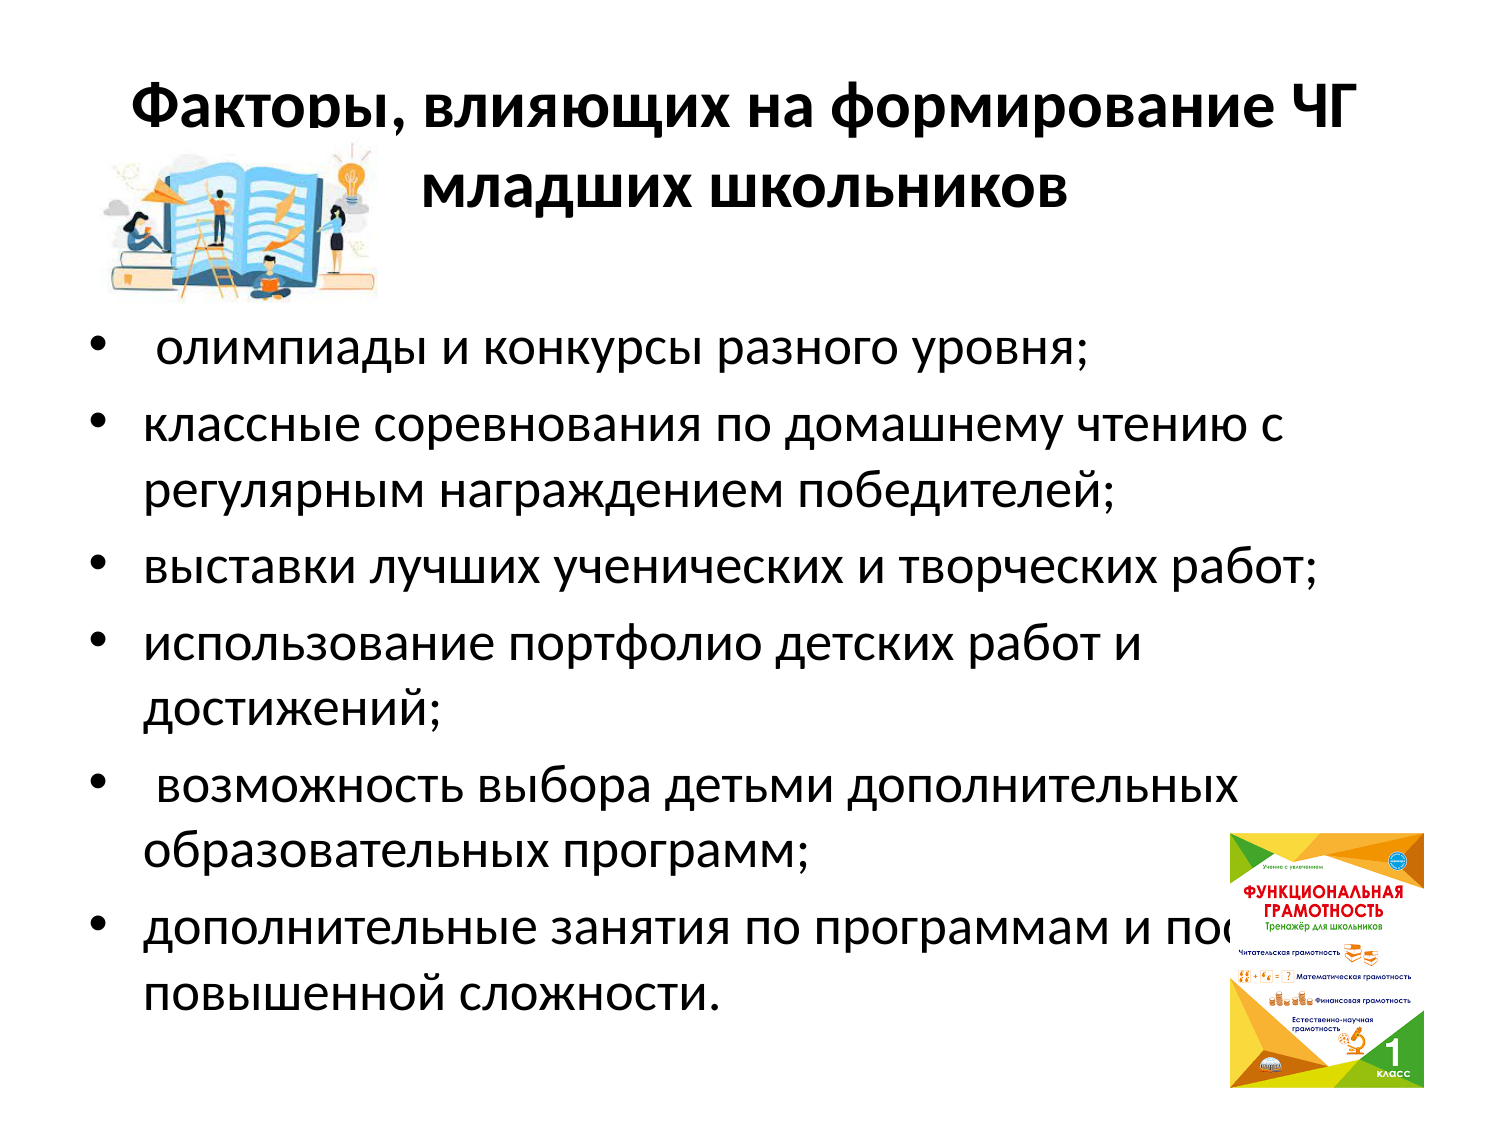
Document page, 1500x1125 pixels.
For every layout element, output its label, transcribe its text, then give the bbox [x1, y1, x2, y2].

picture [1230, 831, 1424, 1091]
picture [81, 128, 396, 319]
title Факторы, влияющих на формирование ЧГ младших школьников [70, 46, 1421, 235]
list олимпиады и конкурсы разного уровня; классные соревнования по домашнему чтению с регулярным награждением победителей; выставки лучших ученических и творческих работ; использование портфолио детских работ и достижений; возможность выбора детьми дополнительных образовательных программ; дополнительные занятия по программам и пособиям повышенной сложности. [73, 302, 1424, 1046]
